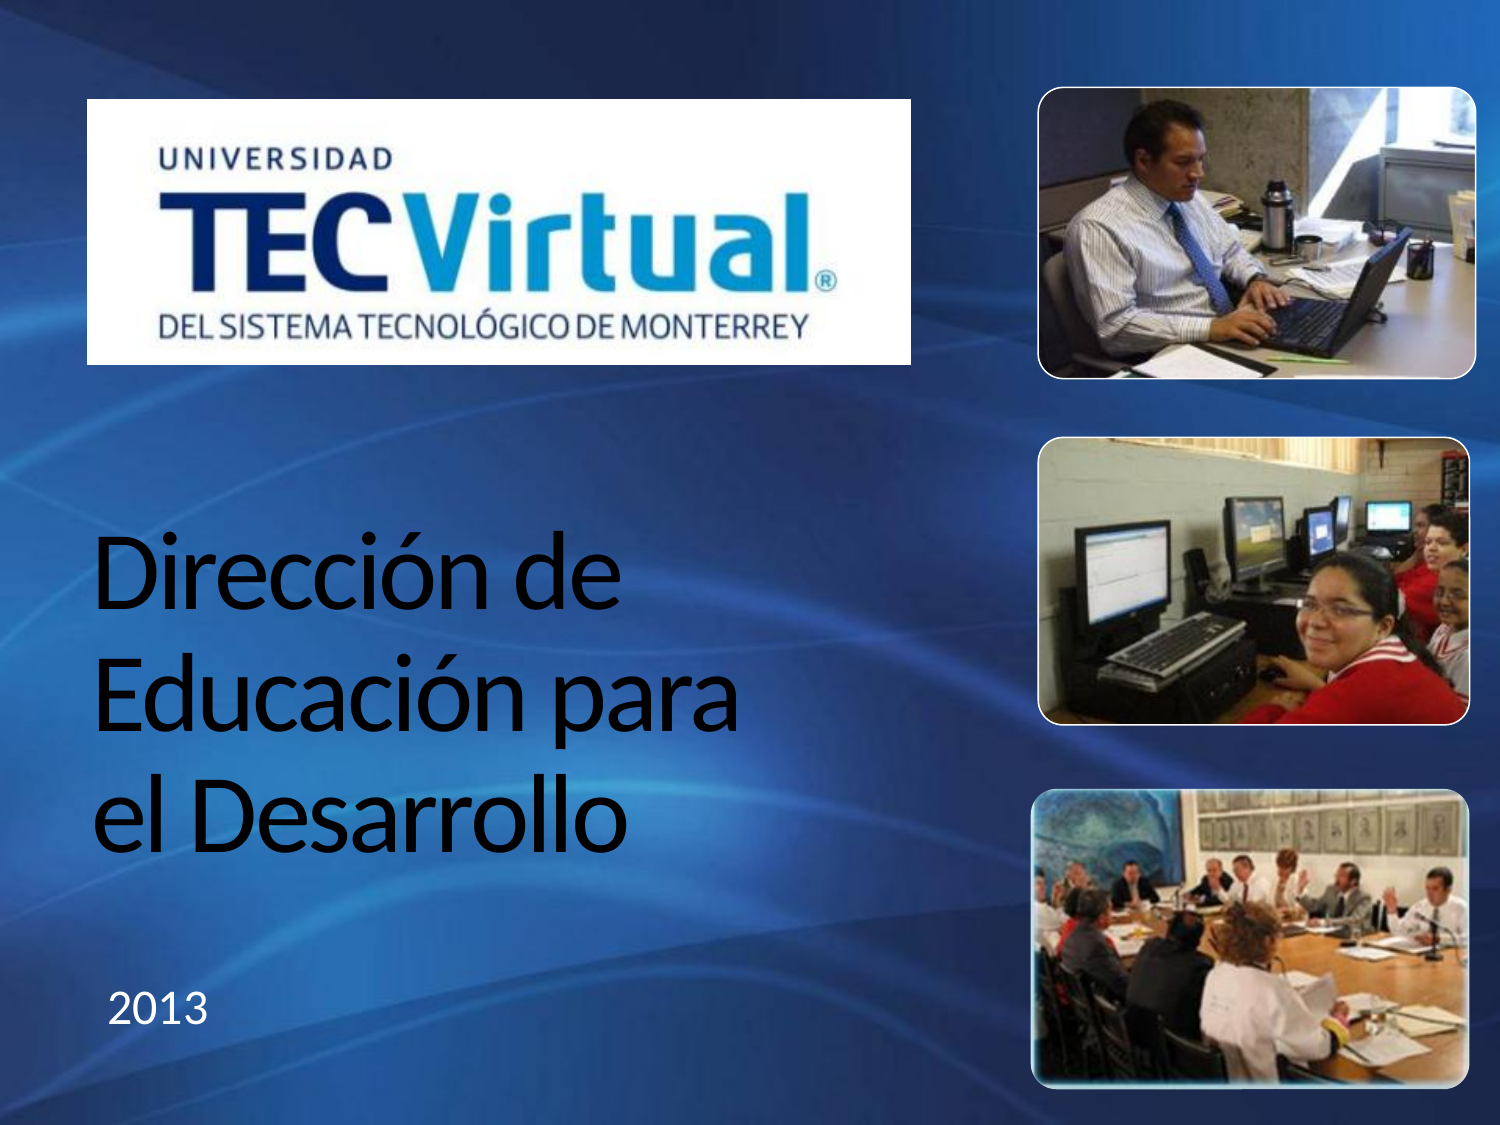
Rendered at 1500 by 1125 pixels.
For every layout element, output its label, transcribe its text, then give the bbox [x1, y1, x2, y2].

text_box 2013 [92, 967, 224, 1042]
title Dirección de Educación para el Desarrollo [91, 512, 825, 888]
picture [0, 0, 1500, 1125]
